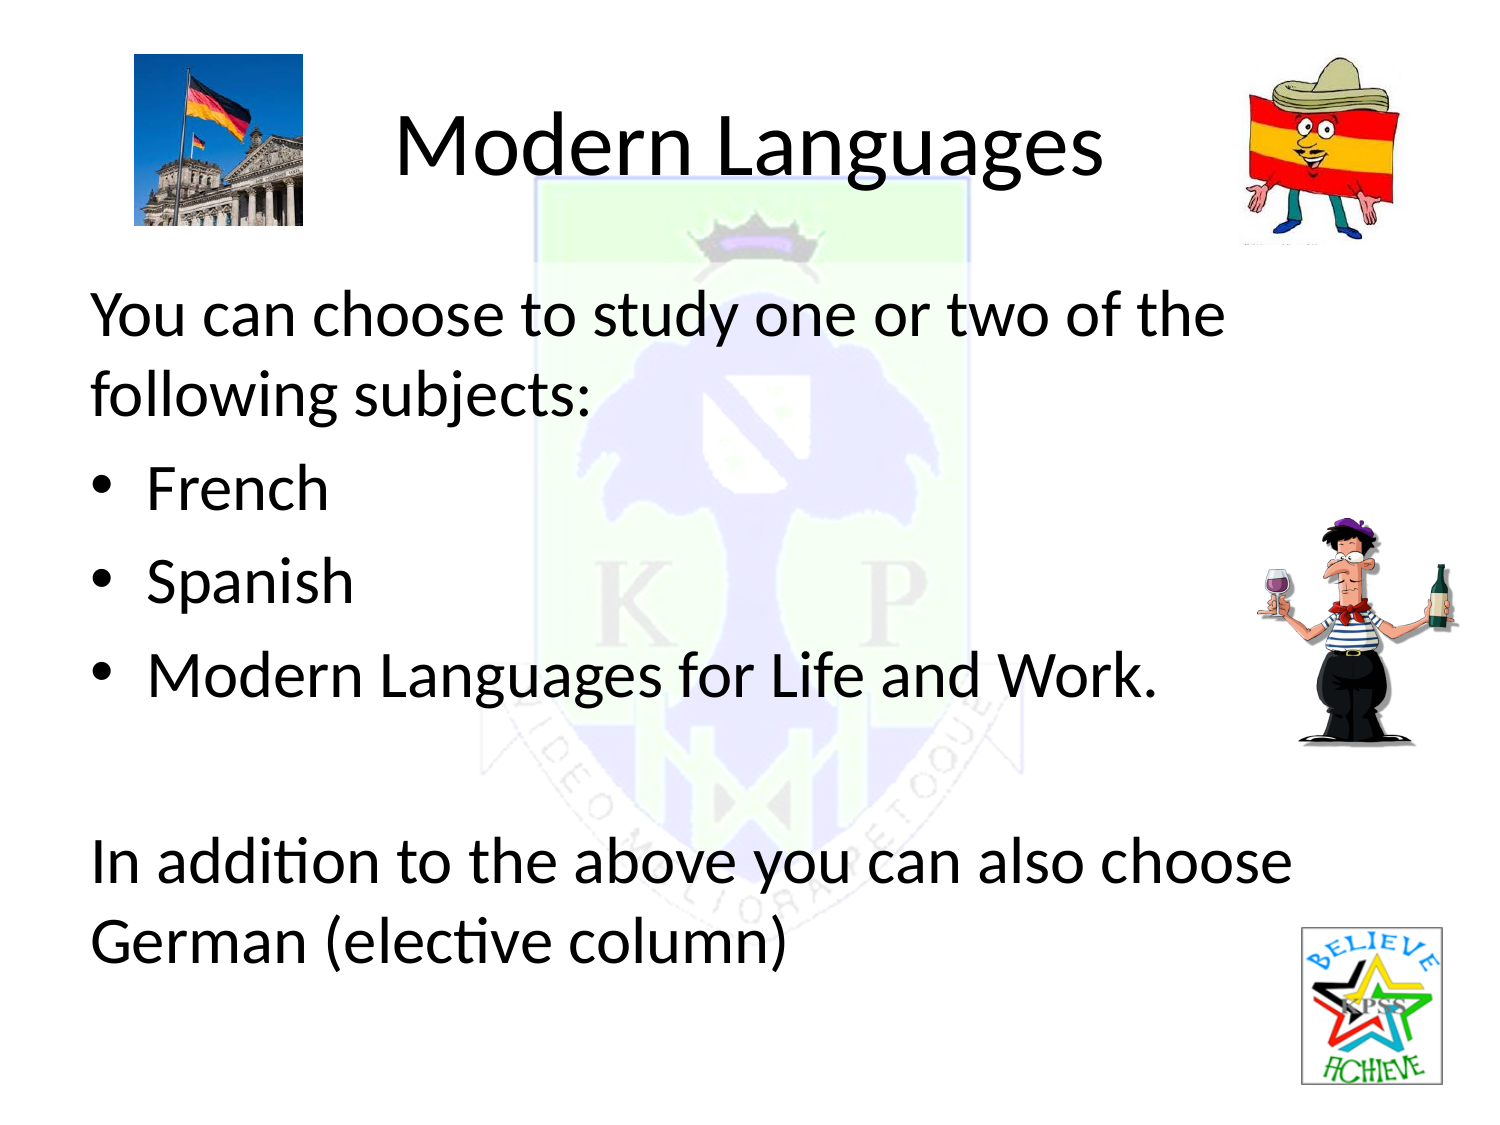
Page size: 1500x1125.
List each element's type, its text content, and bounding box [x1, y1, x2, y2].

list You can choose to study one or two of the following subjects: French Spanish Modern Languages for Life and Work. In addition to the above you can also choose German (elective column) [75, 262, 1425, 1005]
picture [1301, 927, 1443, 1085]
picture [134, 54, 304, 226]
picture [1227, 50, 1415, 245]
picture [1257, 518, 1461, 750]
picture [470, 163, 1030, 962]
title Modern Languages [75, 45, 1425, 233]
